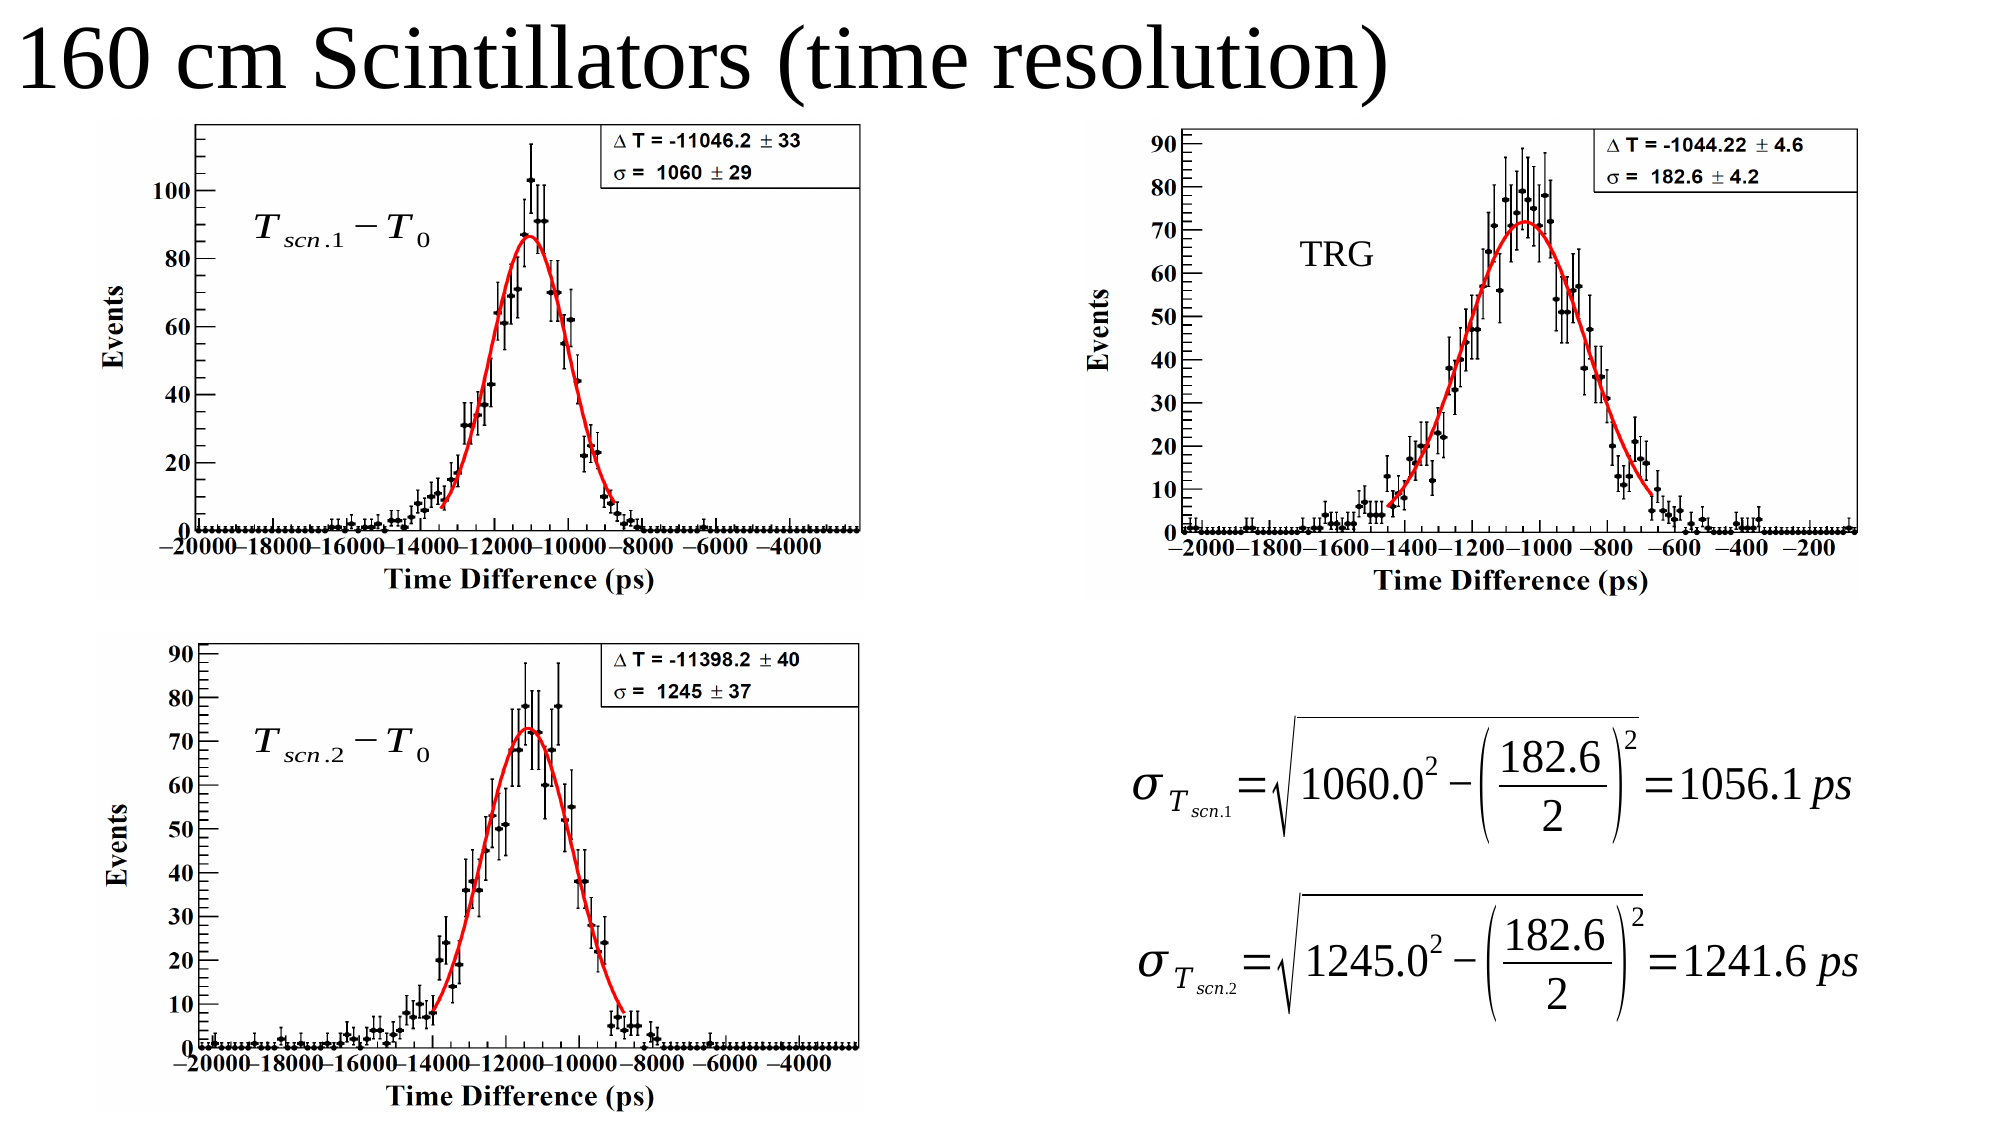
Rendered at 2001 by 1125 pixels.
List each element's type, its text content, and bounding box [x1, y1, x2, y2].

picture [96, 116, 863, 598]
text_box 160 cm Scintillators (time resolution) [0, 0, 1725, 117]
picture [96, 631, 863, 1112]
picture [1083, 116, 1860, 598]
